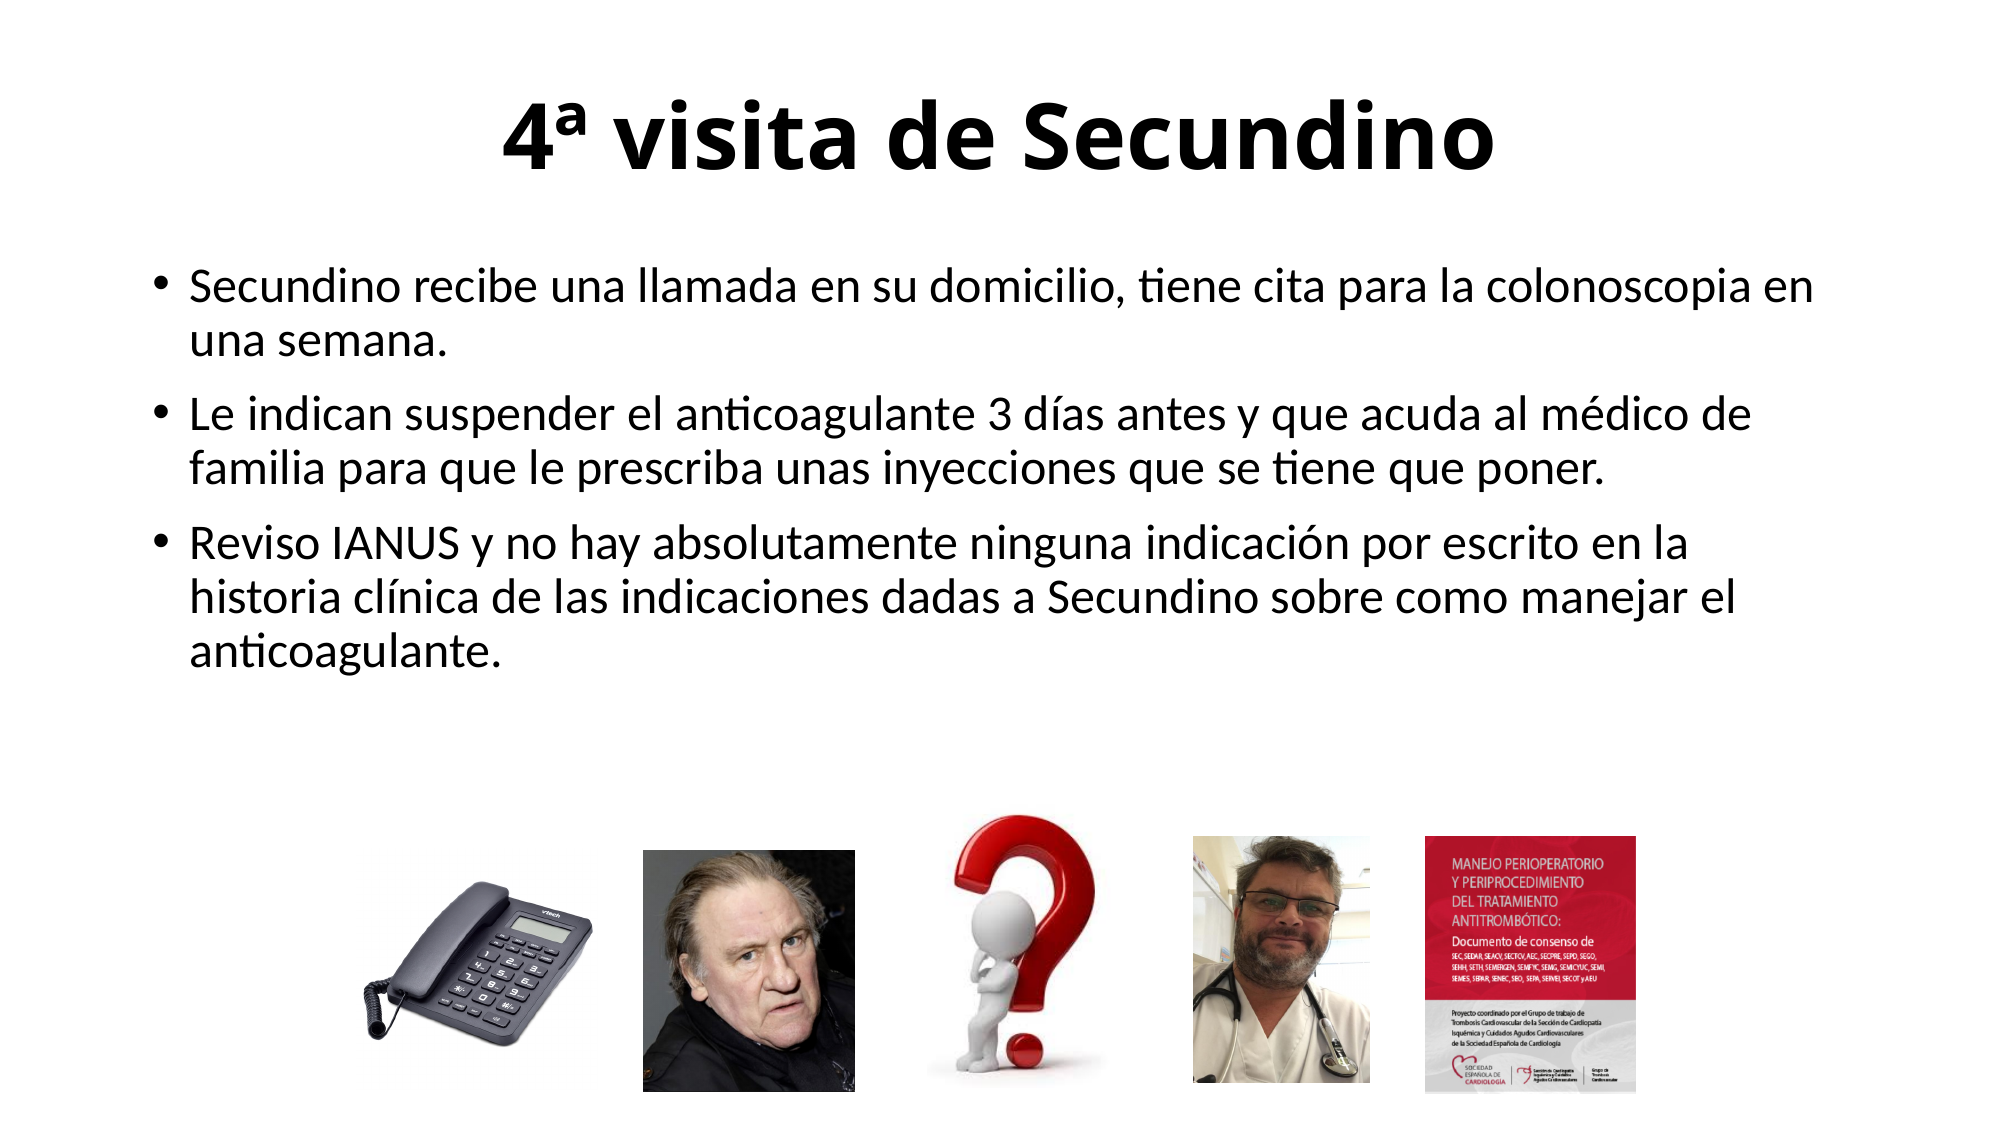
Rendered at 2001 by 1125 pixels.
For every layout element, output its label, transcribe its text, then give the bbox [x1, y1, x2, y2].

picture [1425, 836, 1636, 1094]
title 4ª visita de Secundino [137, 59, 1863, 220]
list Secundino recibe una llamada en su domicilio, tiene cita para la colonoscopia en una semana. Le indican suspender el anticoagulante 3 días antes y que acuda al médico de familia para que le prescriba unas inyecciones que se tiene que poner. Reviso IANUS y no hay absolutamente ninguna indicación por escrito en la historia clínica de las indicaciones dadas a Secundino sobre como manejar el anticoagulante. [137, 251, 1863, 966]
picture [1193, 836, 1370, 1083]
picture [356, 848, 598, 1090]
picture [909, 796, 1120, 1106]
picture [643, 850, 855, 1092]
